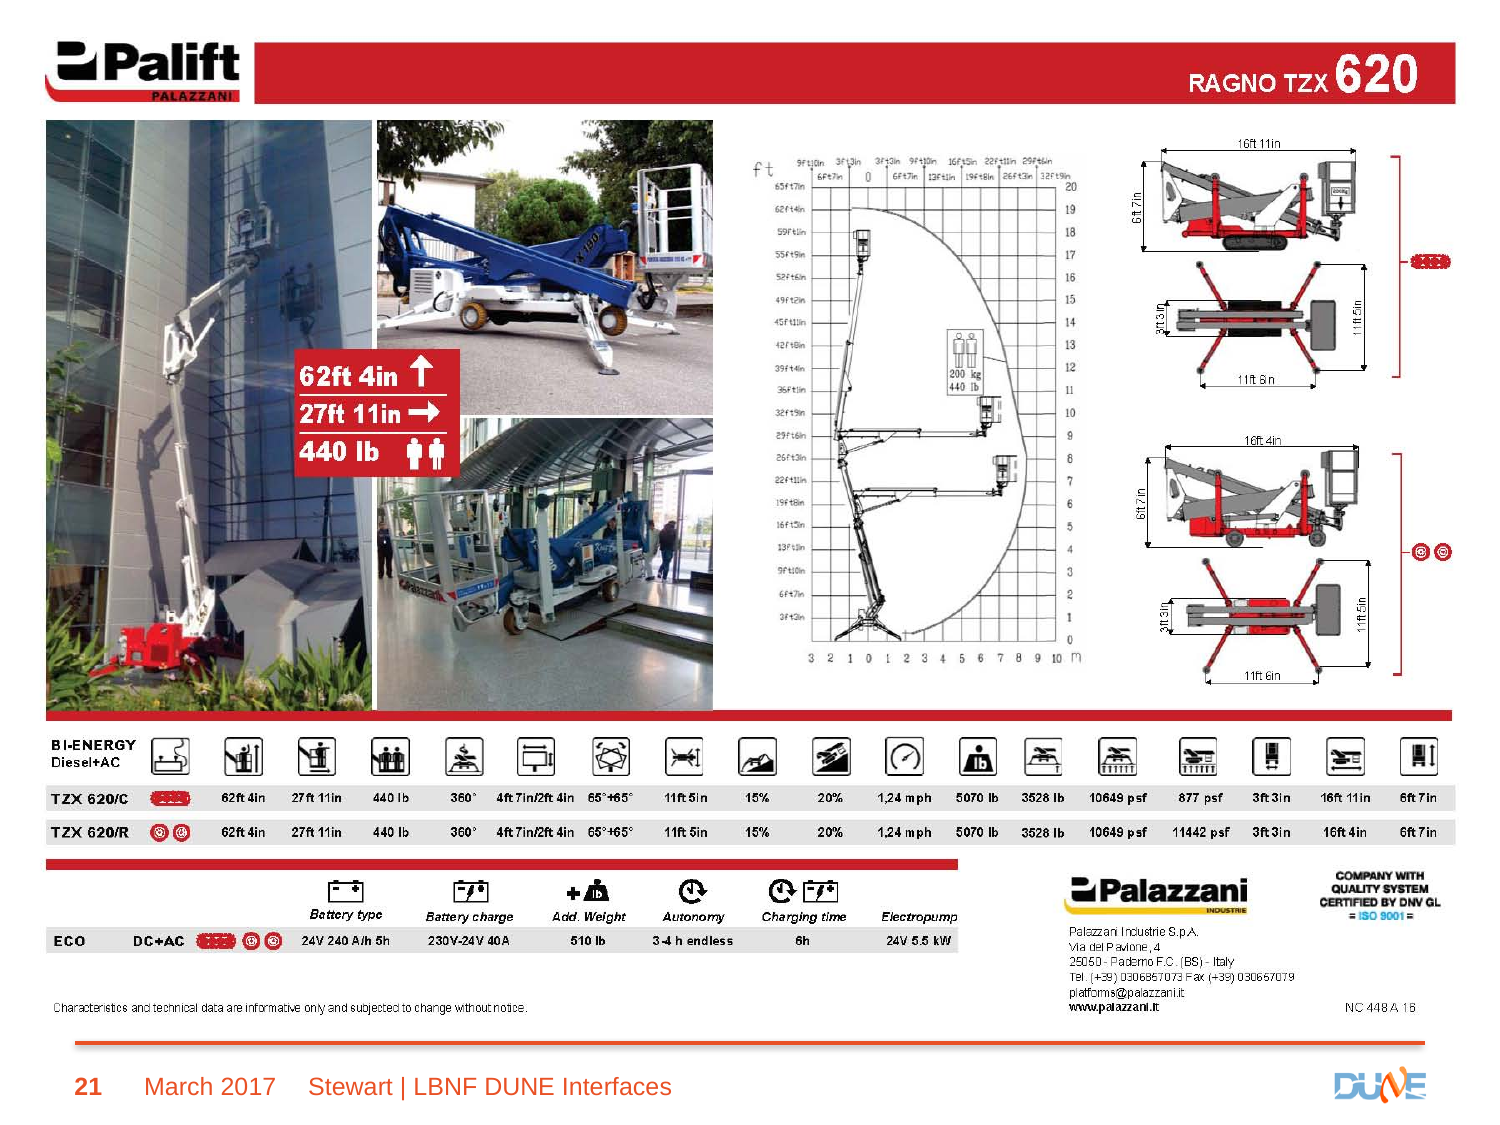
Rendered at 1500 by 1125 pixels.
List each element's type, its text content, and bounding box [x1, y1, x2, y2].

slide_number 21 [74, 1074, 145, 1101]
footer Stewart | LBNF DUNE Interfaces [308, 1074, 1022, 1101]
picture [1333, 1064, 1427, 1104]
picture [0, 13, 1500, 1038]
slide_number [145, 1074, 308, 1101]
